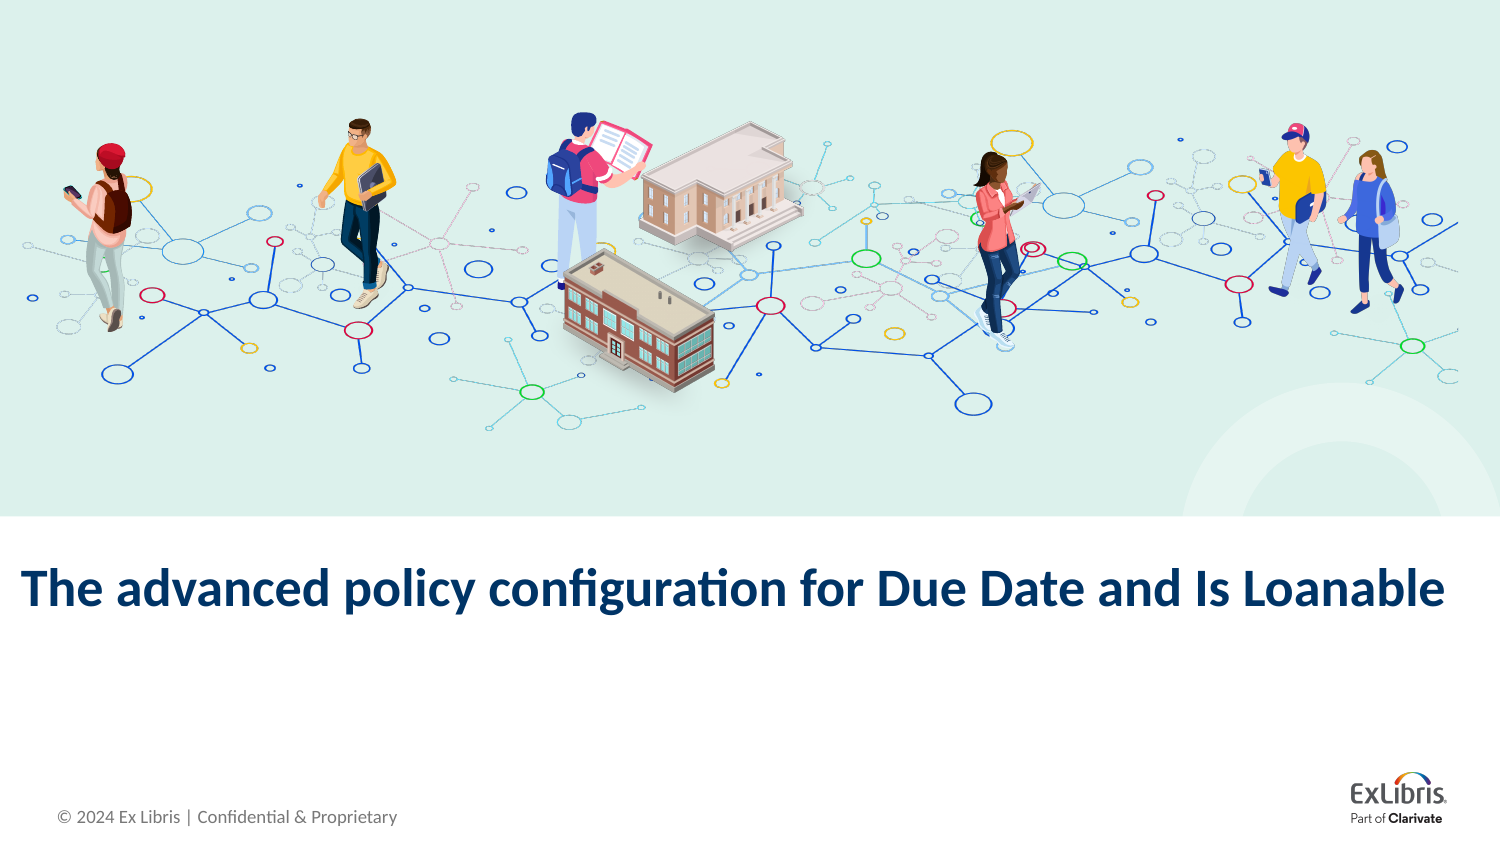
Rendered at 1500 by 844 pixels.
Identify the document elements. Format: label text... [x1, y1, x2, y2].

picture [22, 95, 1459, 431]
picture [1351, 772, 1447, 823]
title The advanced policy configuration for Due Date and Is Loanable [5, 544, 1500, 749]
picture [609, 165, 621, 174]
